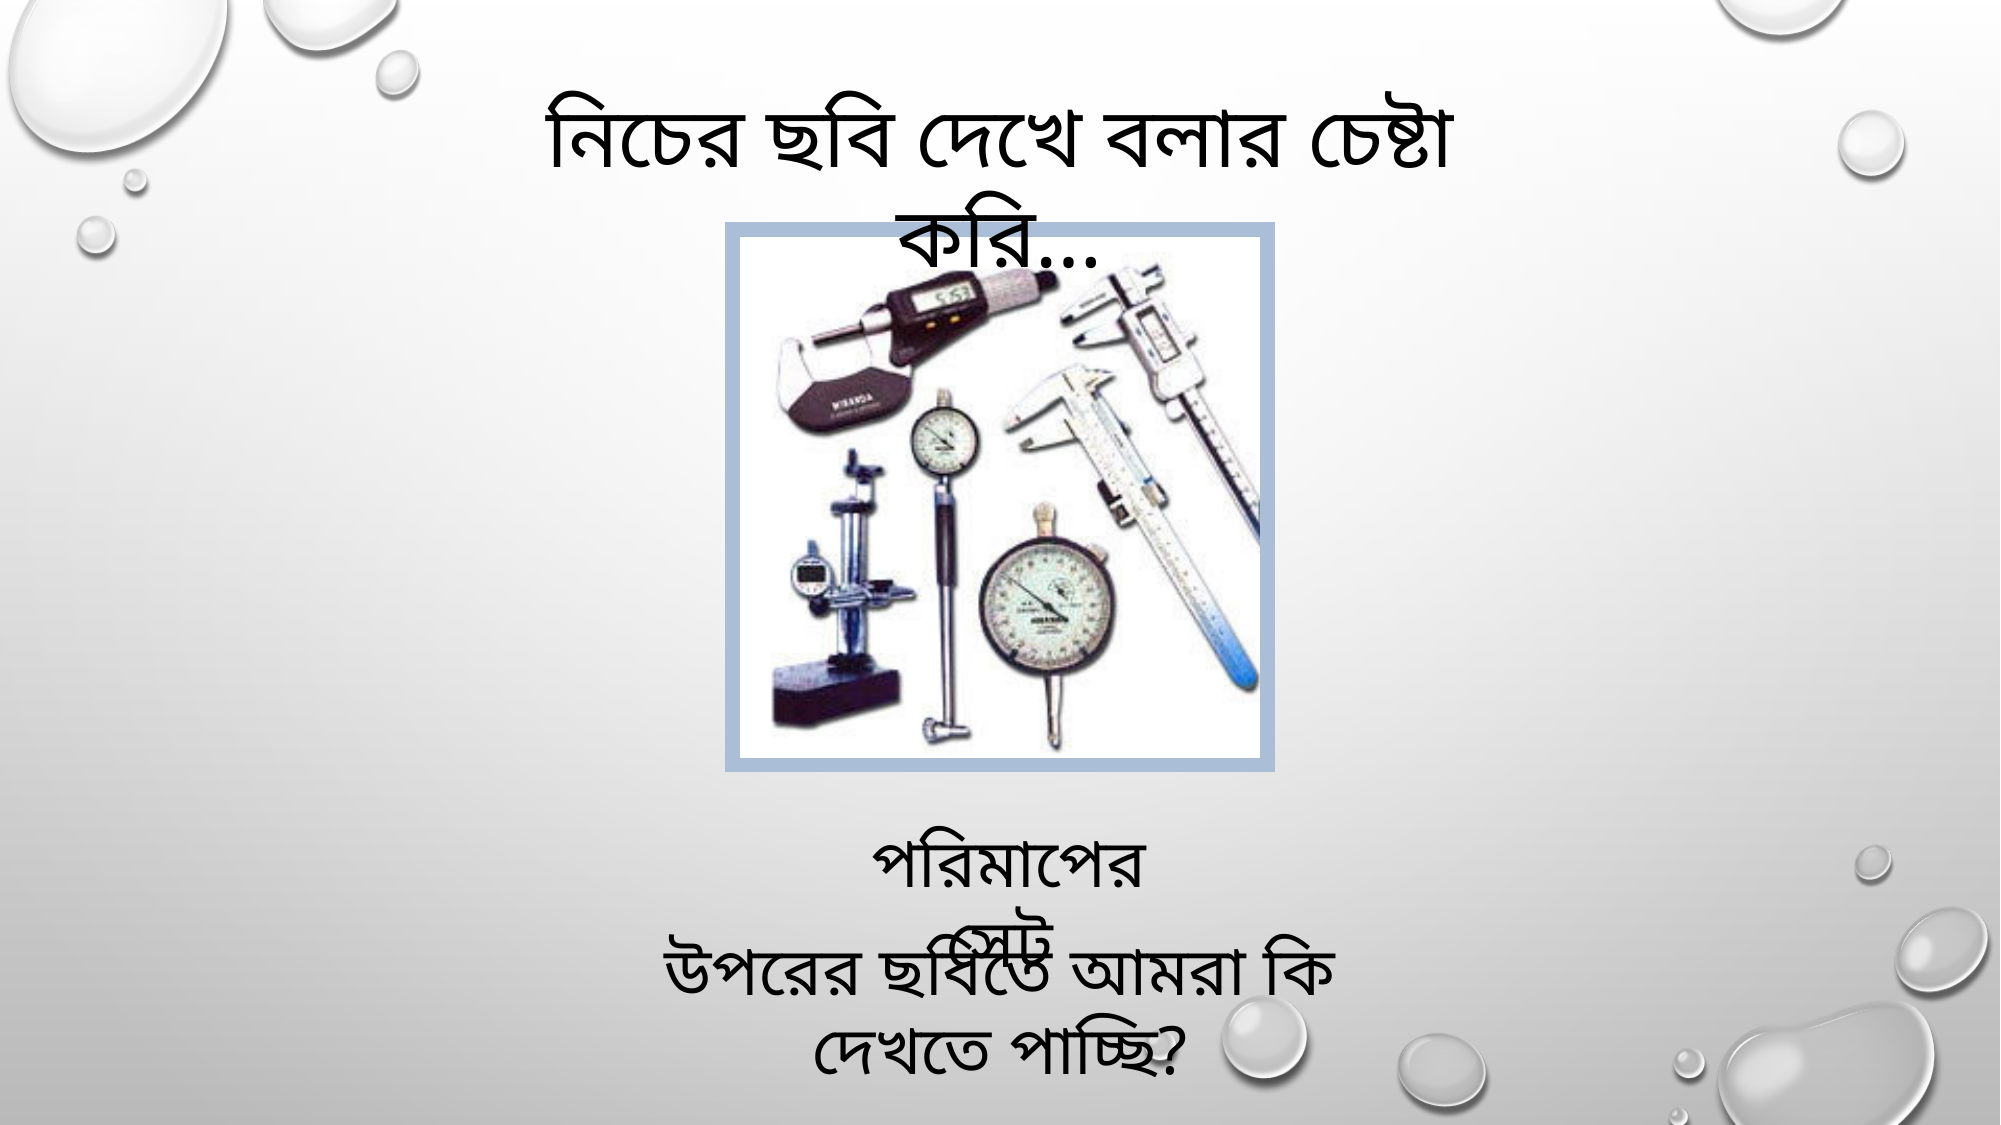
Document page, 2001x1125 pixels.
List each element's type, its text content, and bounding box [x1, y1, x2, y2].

picture [0, 0, 2000, 1125]
text_box পরিমাপের সেট [813, 813, 1187, 988]
text_box উপরের ছবিতে আমরা কি দেখতে পাচ্ছি? [556, 921, 1444, 1096]
text_box নিচের ছবি দেখে বলার চেষ্টা করি… [512, 76, 1488, 292]
